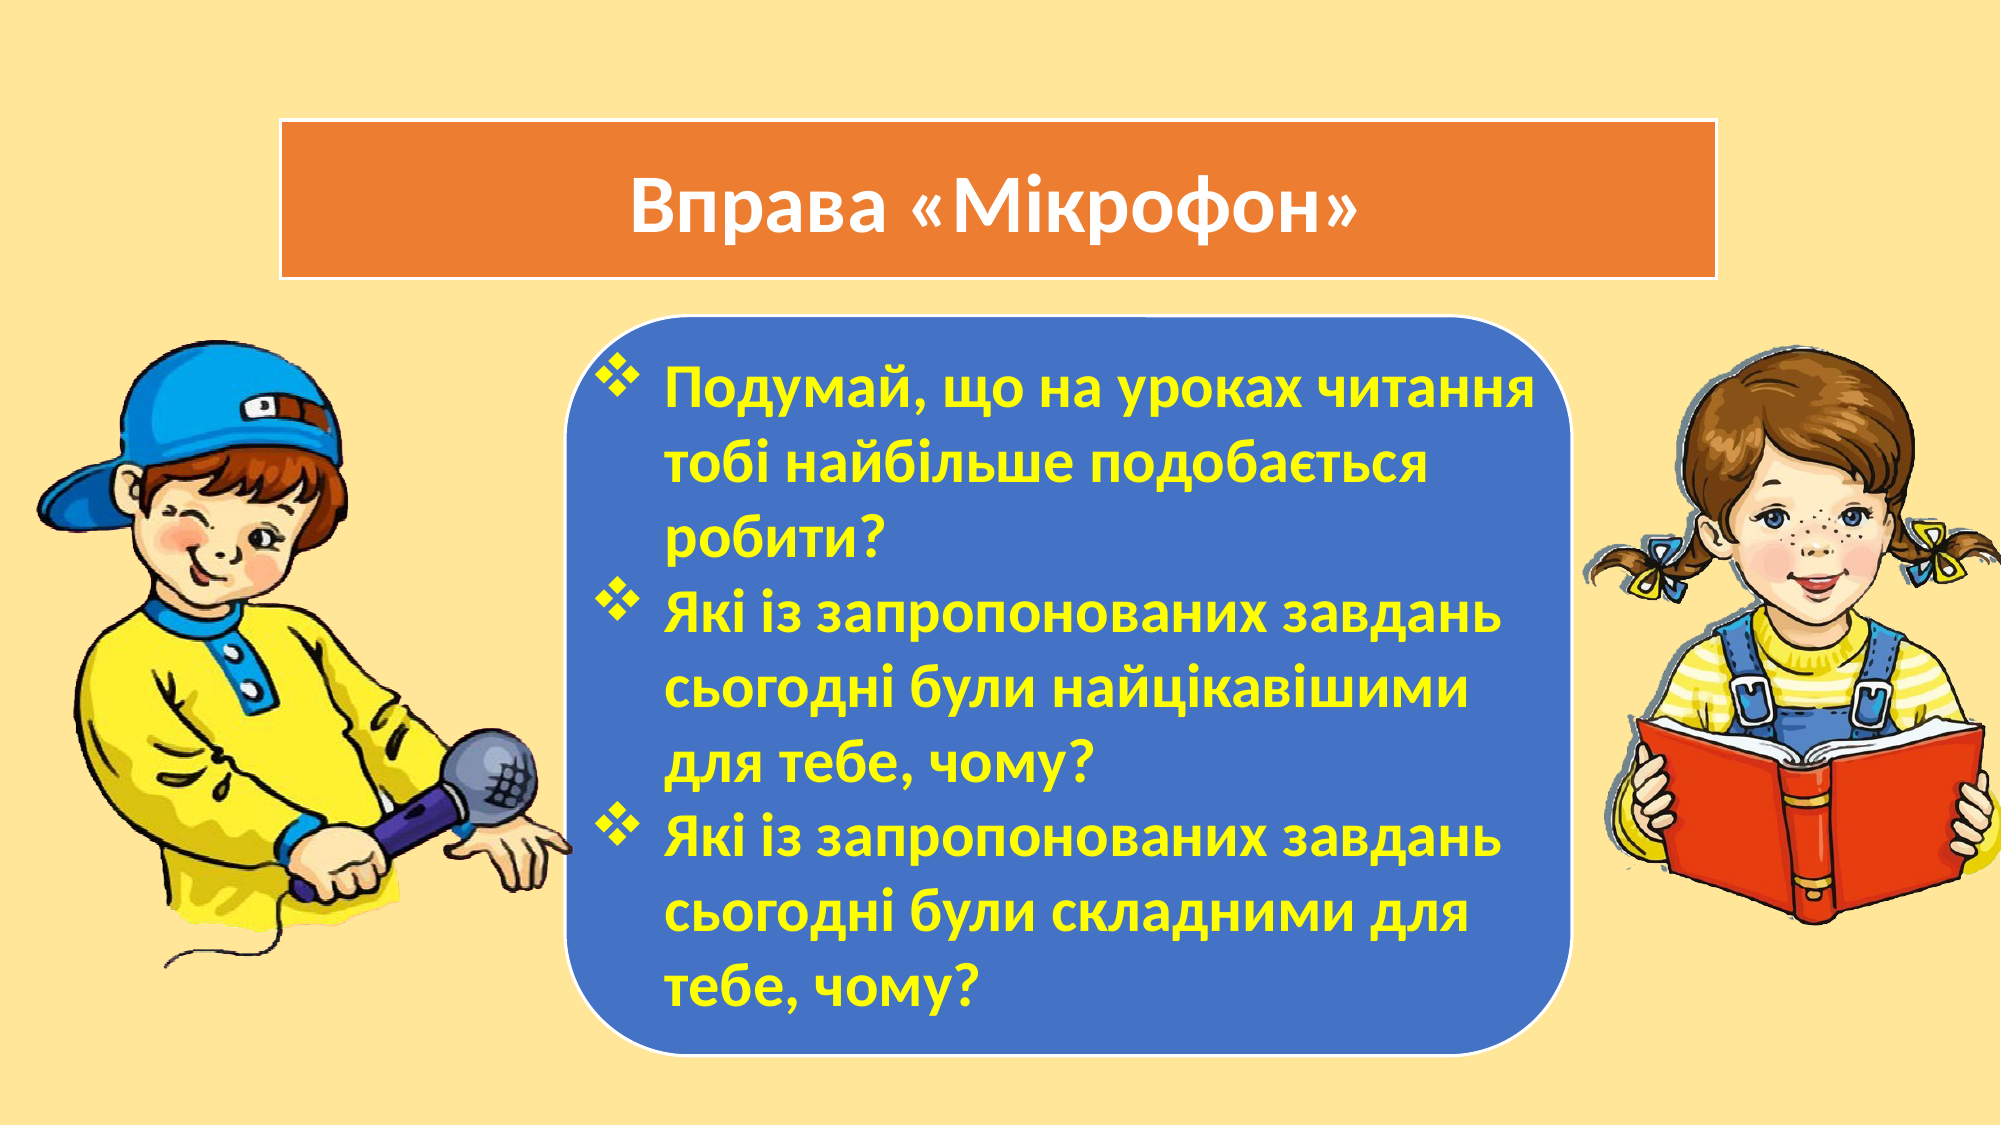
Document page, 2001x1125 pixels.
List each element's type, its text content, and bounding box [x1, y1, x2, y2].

text_box [606, 1027, 1531, 1058]
picture [17, 315, 581, 995]
text_box Подумай, що на уроках читання тобі найбільше подобається робити? Які із запропонованих завдань сьогодні були найцікавішими для тебе, чому? Які із запропонованих завдань сьогодні були складними для тебе, чому? [574, 337, 1561, 1027]
text_box Вправа «Мікрофон» [279, 118, 1718, 280]
picture [1572, 337, 2001, 929]
text_box [1561, 384, 1574, 988]
text_box [616, 314, 1521, 337]
